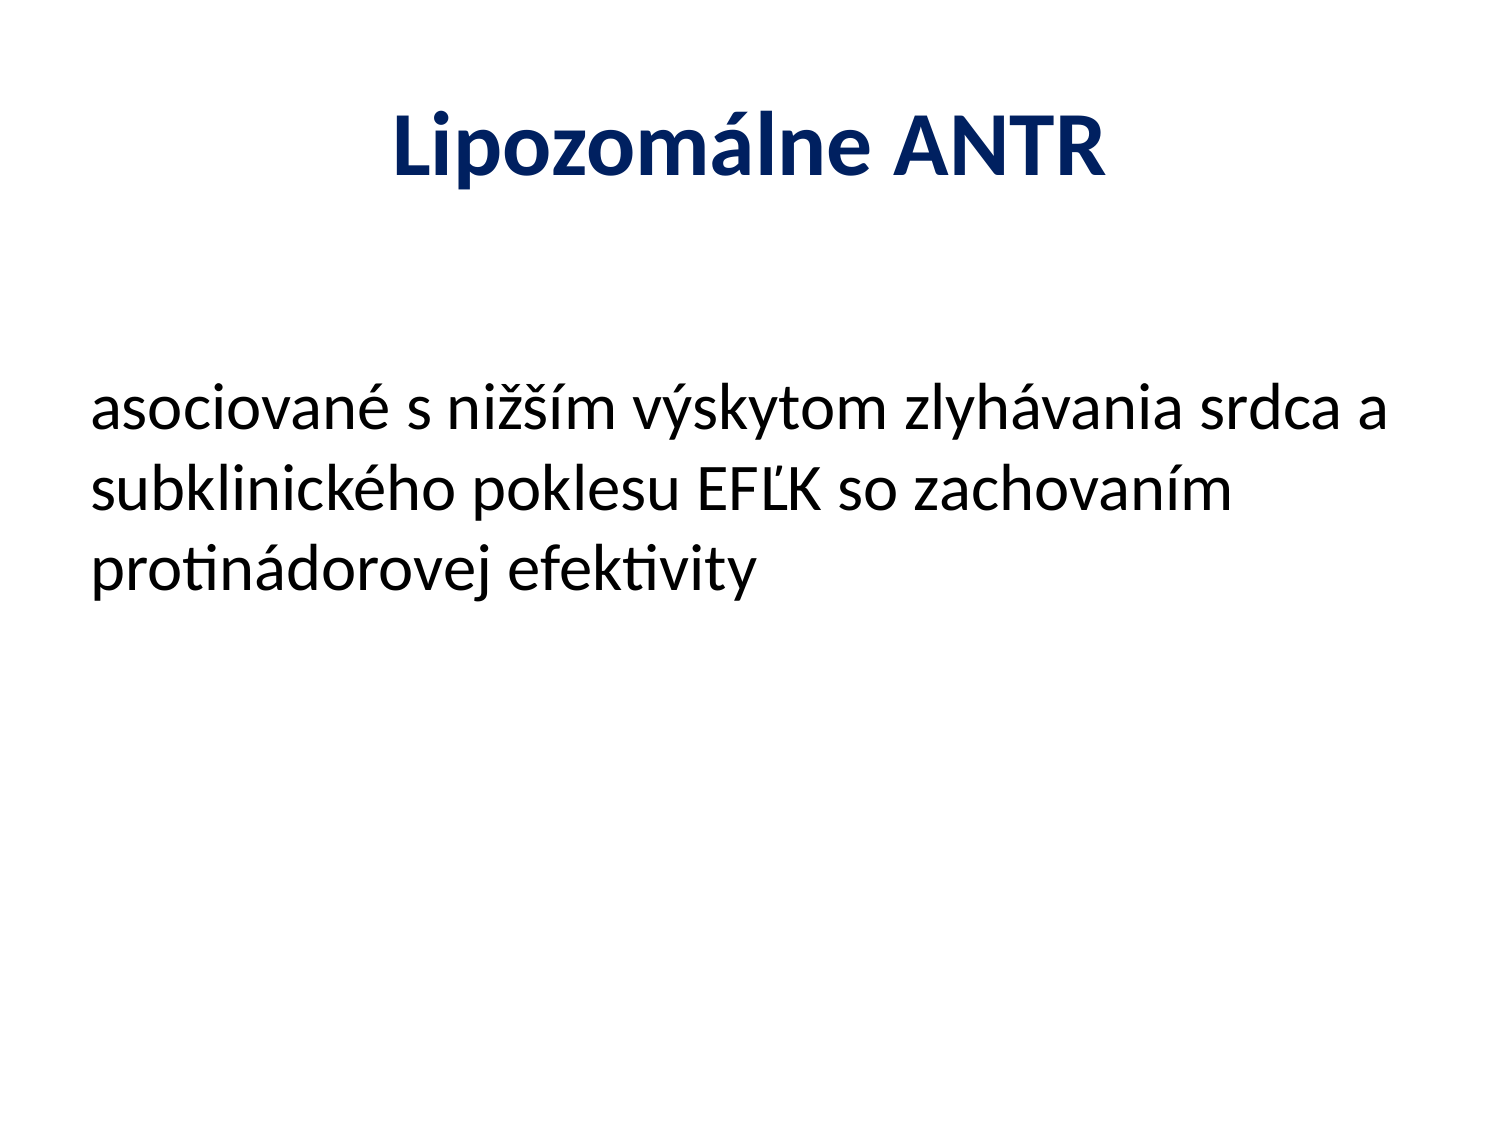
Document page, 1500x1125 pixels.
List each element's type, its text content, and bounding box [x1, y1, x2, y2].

list asociované s nižším výskytom zlyhávania srdca a subklinického poklesu EFĽK so zachovaním protinádorovej efektivity [75, 262, 1425, 1005]
title Lipozomálne ANTR [75, 45, 1425, 233]
